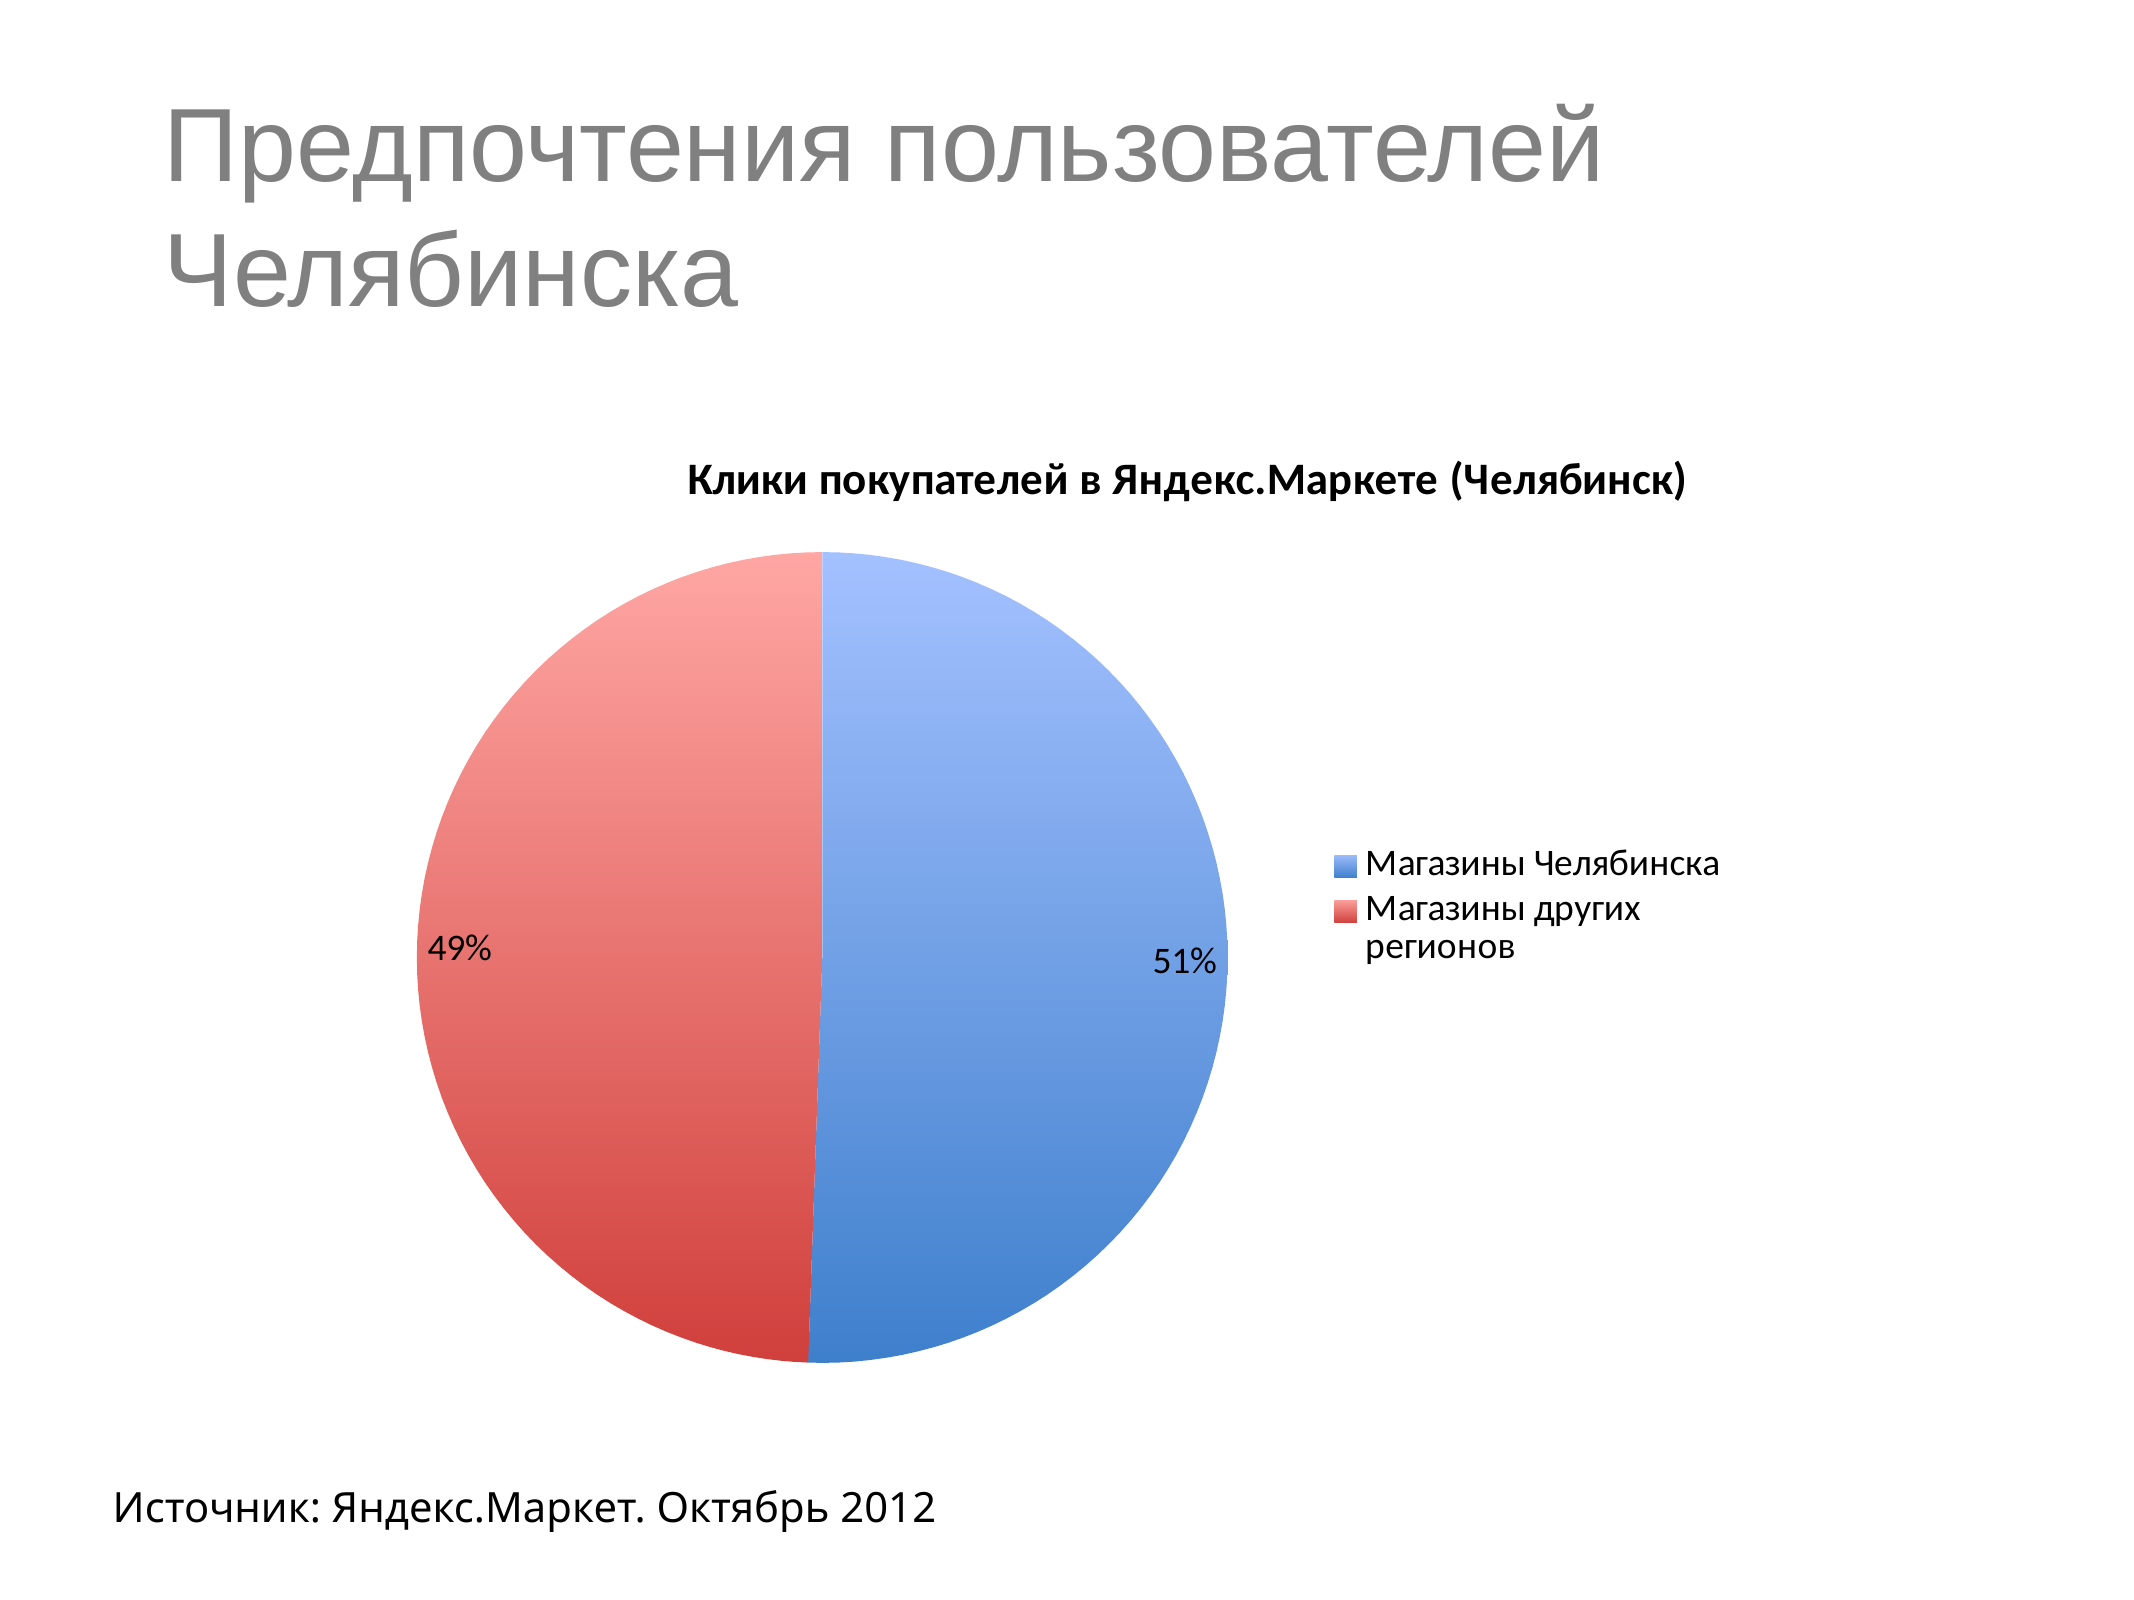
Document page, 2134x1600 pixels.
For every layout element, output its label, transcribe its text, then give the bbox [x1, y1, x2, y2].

text_box Источник: Яндекс.Маркет. Октябрь 2012 [97, 1473, 973, 1539]
list Предпочтения пользователей Челябинска [149, 69, 2067, 226]
chart [156, 398, 1941, 1462]
